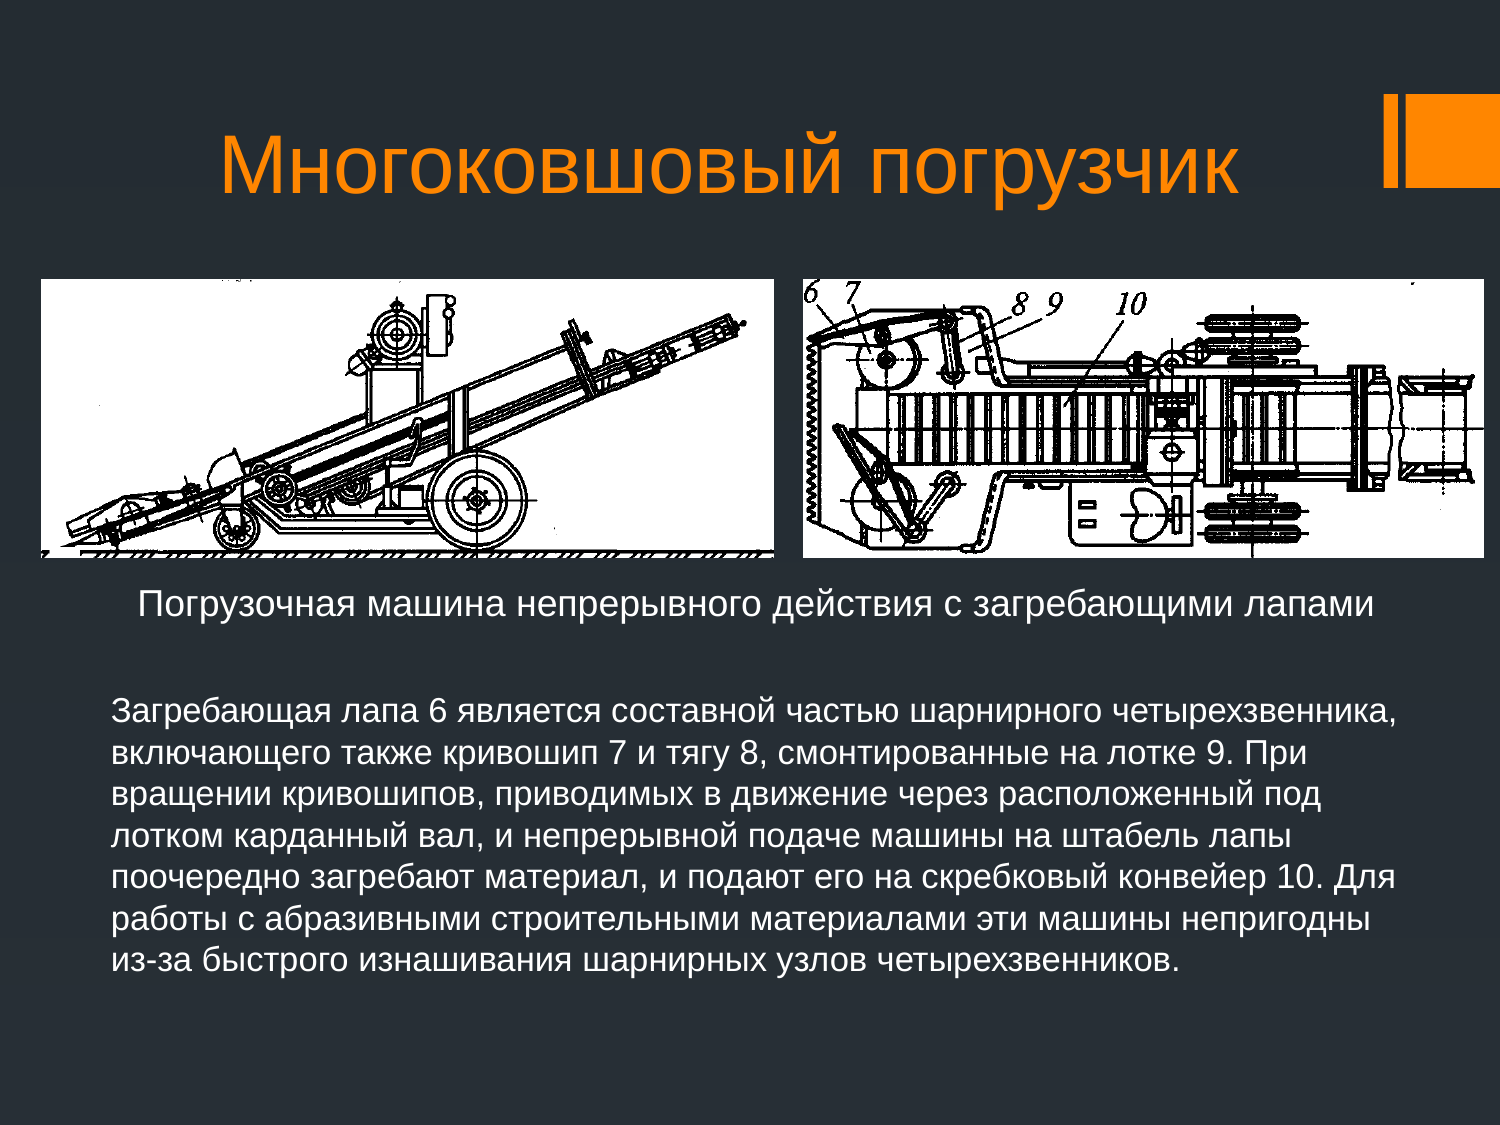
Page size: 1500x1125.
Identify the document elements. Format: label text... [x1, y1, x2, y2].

title Многоковшовый погрузчик [203, 30, 1404, 219]
list Загребающая лапа 6 является составной частью шарнирного четырехзвенника, включающего также кривошип 7 и тягу 8, смонтированные на лотке 9. При вращении кривошипов, приводимых в движение через расположенный под лотком карданный вал, и непрерывной подаче машины на штабель лапы поочередно загребают материал, и подают его на скребковый конвейер 10. Для работы с абразивными строительными материалами эти машины непригодны из-за быстрого изнашивания шарнирных узлов четырехзвенников. [88, 680, 1425, 1028]
text_box Погрузочная машина непрерывного действия с загребающими лапами [112, 571, 1459, 631]
picture [40, 279, 775, 559]
picture [802, 279, 1484, 559]
